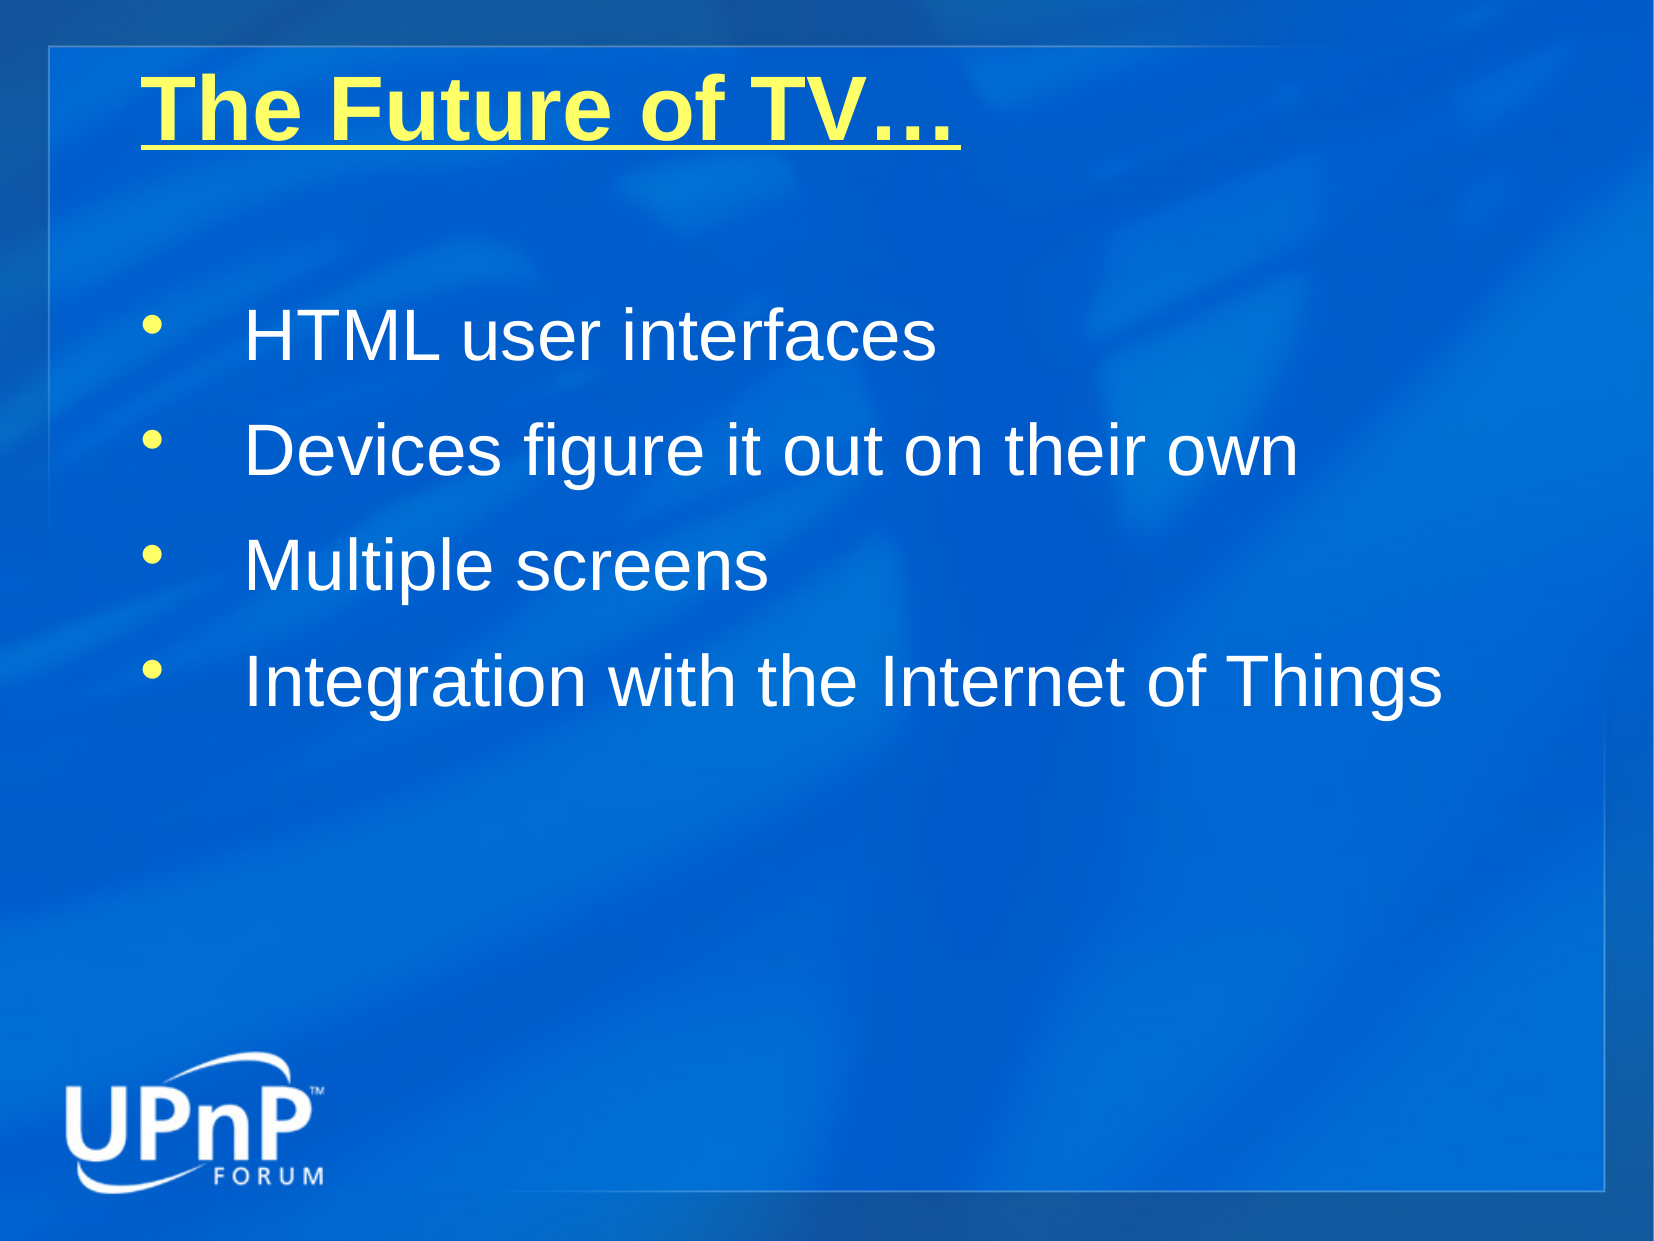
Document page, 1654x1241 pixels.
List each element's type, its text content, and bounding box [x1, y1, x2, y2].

picture [0, 0, 1654, 1241]
list HTML user interfaces Devices figure it out on their own Multiple screens Integration with the Internet of Things [124, 289, 1530, 1034]
title The Future of TV… [124, 41, 1530, 180]
